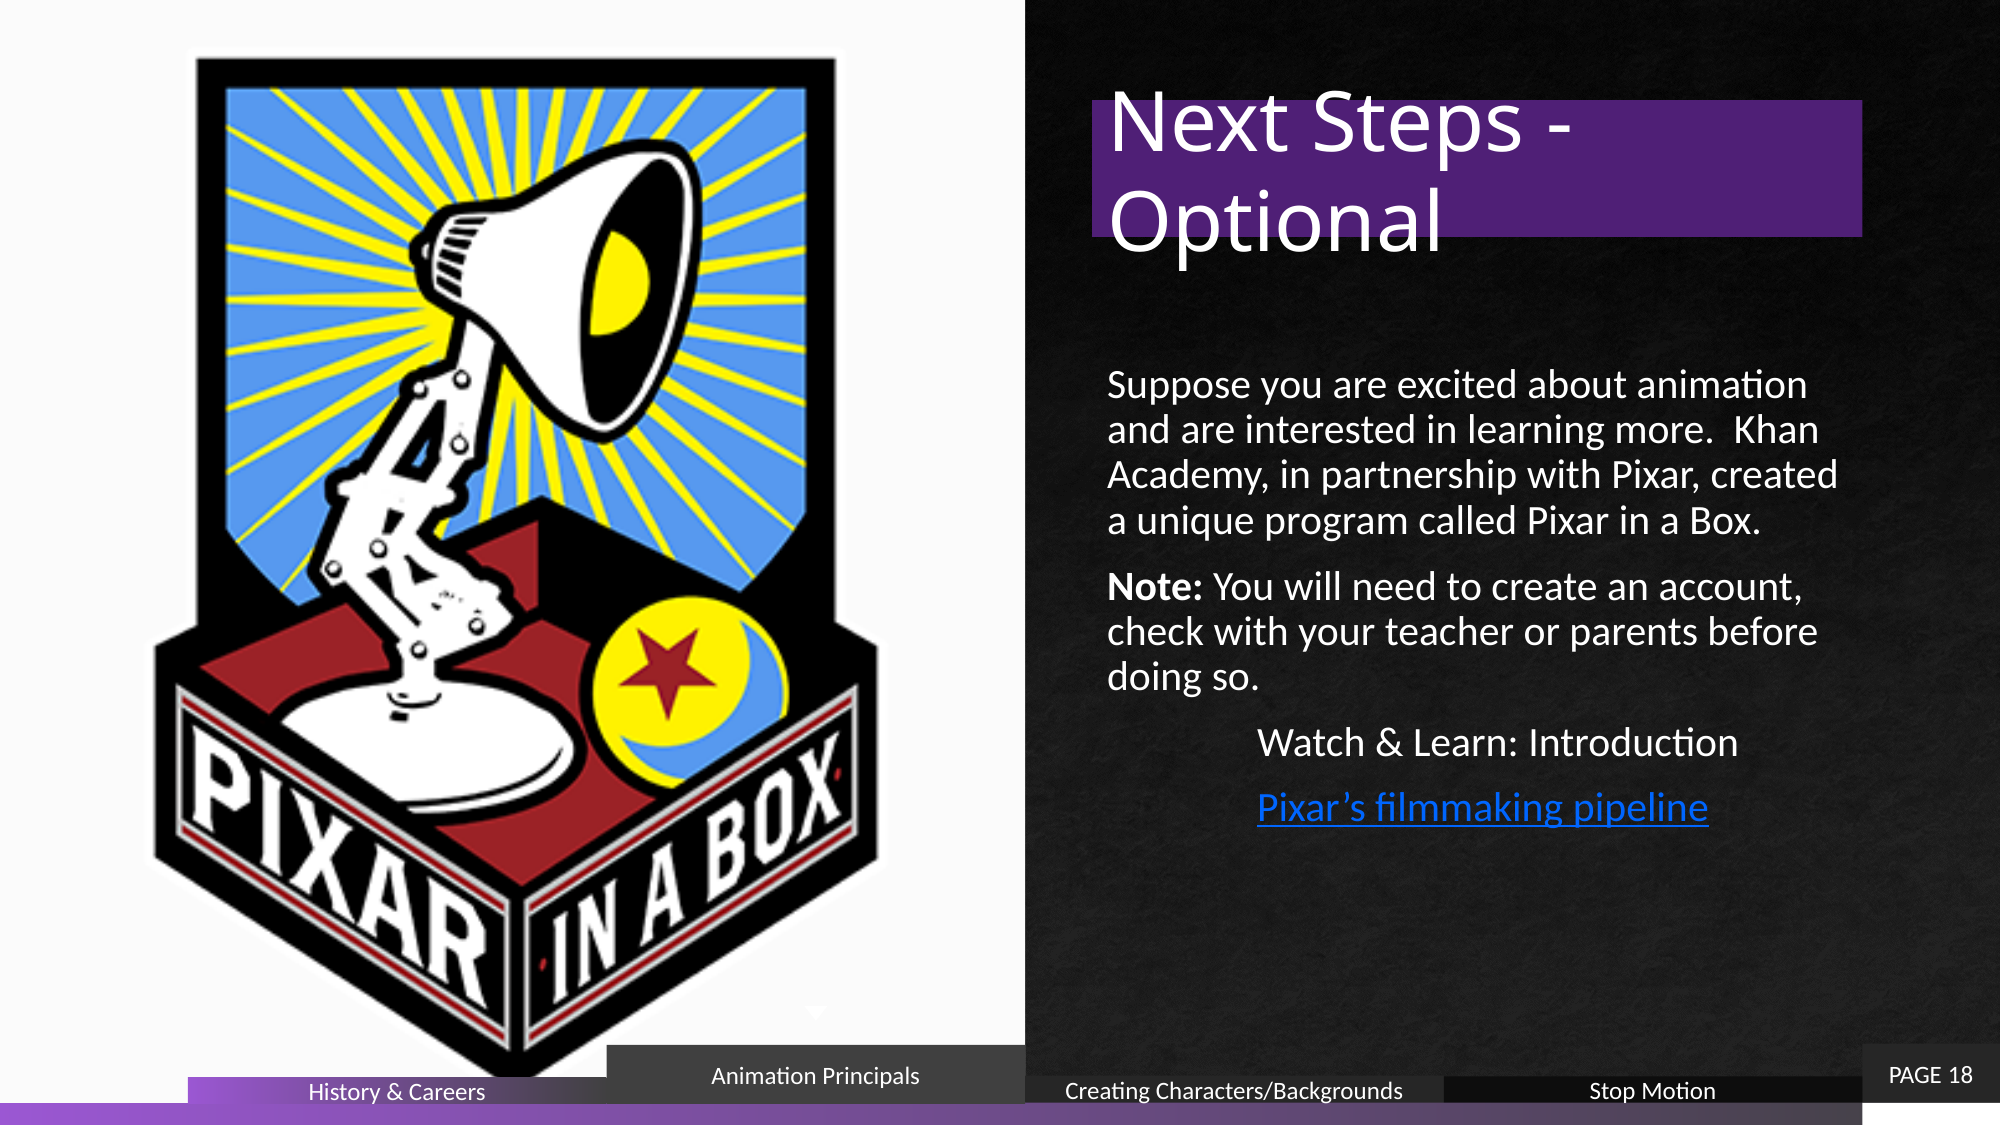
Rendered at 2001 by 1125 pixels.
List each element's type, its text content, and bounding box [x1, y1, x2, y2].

list Suppose you are excited about animation and are interested in learning more. Khan Academy, in partnership with Pixar, created a unique program called Pixar in a Box. Note: You will need to create an account, check with your teacher or parents before doing so. Watch & Learn: Introduction Pixar’s filmmaking pipeline [1092, 299, 1863, 1014]
title Next Steps - Optional [1092, 100, 1863, 237]
slide_number PAGE 18 [1862, 1043, 2000, 1103]
picture [0, 0, 2000, 1103]
text_box Stop Motion [1443, 1075, 1863, 1104]
text_box Creating Characters/Backgrounds [1024, 1075, 1443, 1104]
